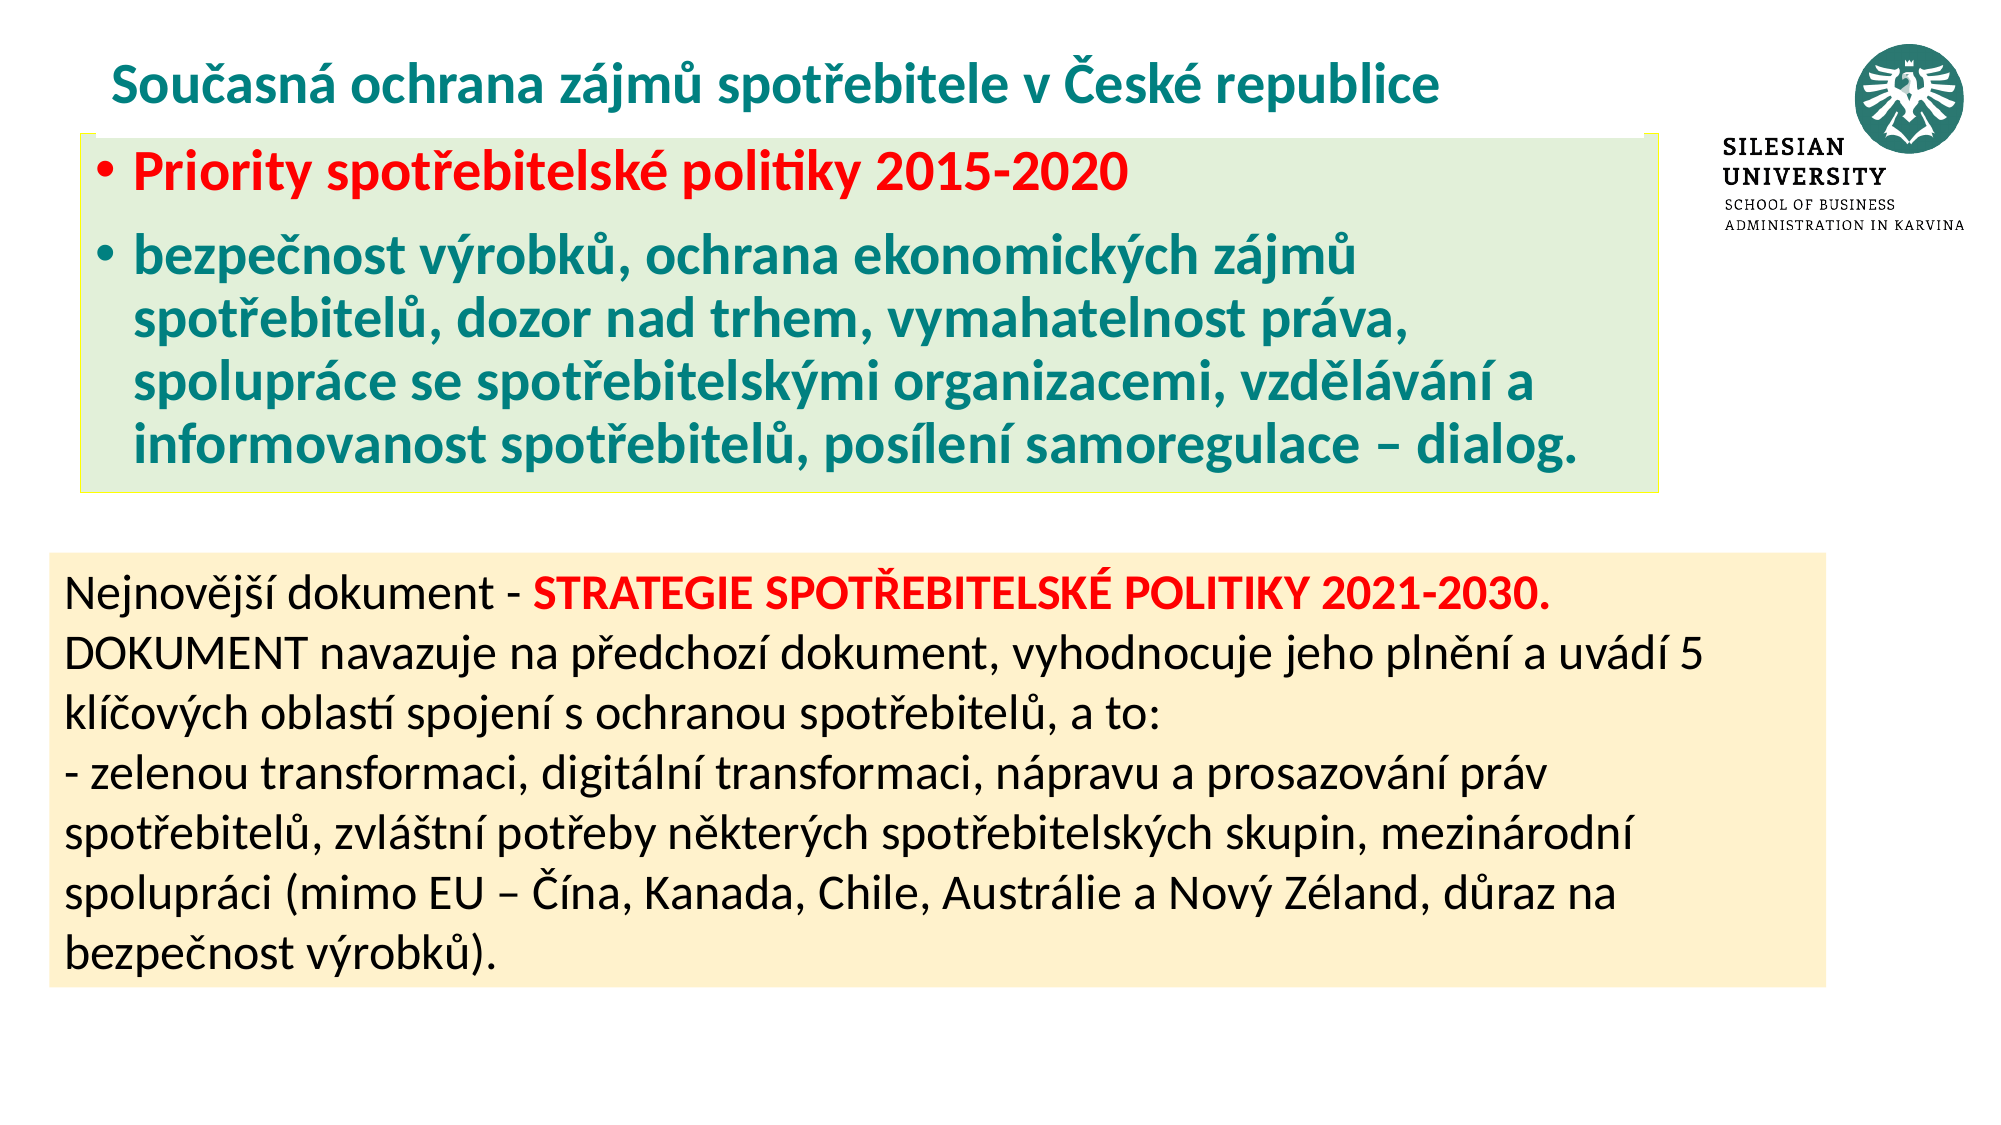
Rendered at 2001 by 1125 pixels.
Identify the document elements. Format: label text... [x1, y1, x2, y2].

list Priority spotřebitelské politiky 2015-2020 bezpečnost výrobků, ochrana ekonomických zájmů spotřebitelů, dozor nad trhem, vymahatelnost práva, spolupráce se spotřebitelskými organizacemi, vzdělávání a informovanost spotřebitelů, posílení samoregulace – dialog. [80, 133, 1659, 493]
picture [1723, 44, 1964, 230]
text_box Současná ochrana zájmů spotřebitele v České republice [96, 31, 1644, 138]
text_box Nejnovější dokument - STRATEGIE SPOTŘEBITELSKÉ POLITIKY 2021-2030. DOKUMENT navazuje na předchozí dokument, vyhodnocuje jeho plnění a uvádí 5 klíčových oblastí spojení s ochranou spotřebitelů, a to: - zelenou transformaci, digitální transformaci, nápravu a prosazování práv spotřebitelů, zvláštní potřeby některých spotřebitelských skupin, mezinárodní spolupráci (mimo EU – Čína, Kanada, Chile, Austrálie a Nový Zéland, důraz na bezpečnost výrobků). [49, 552, 1827, 988]
